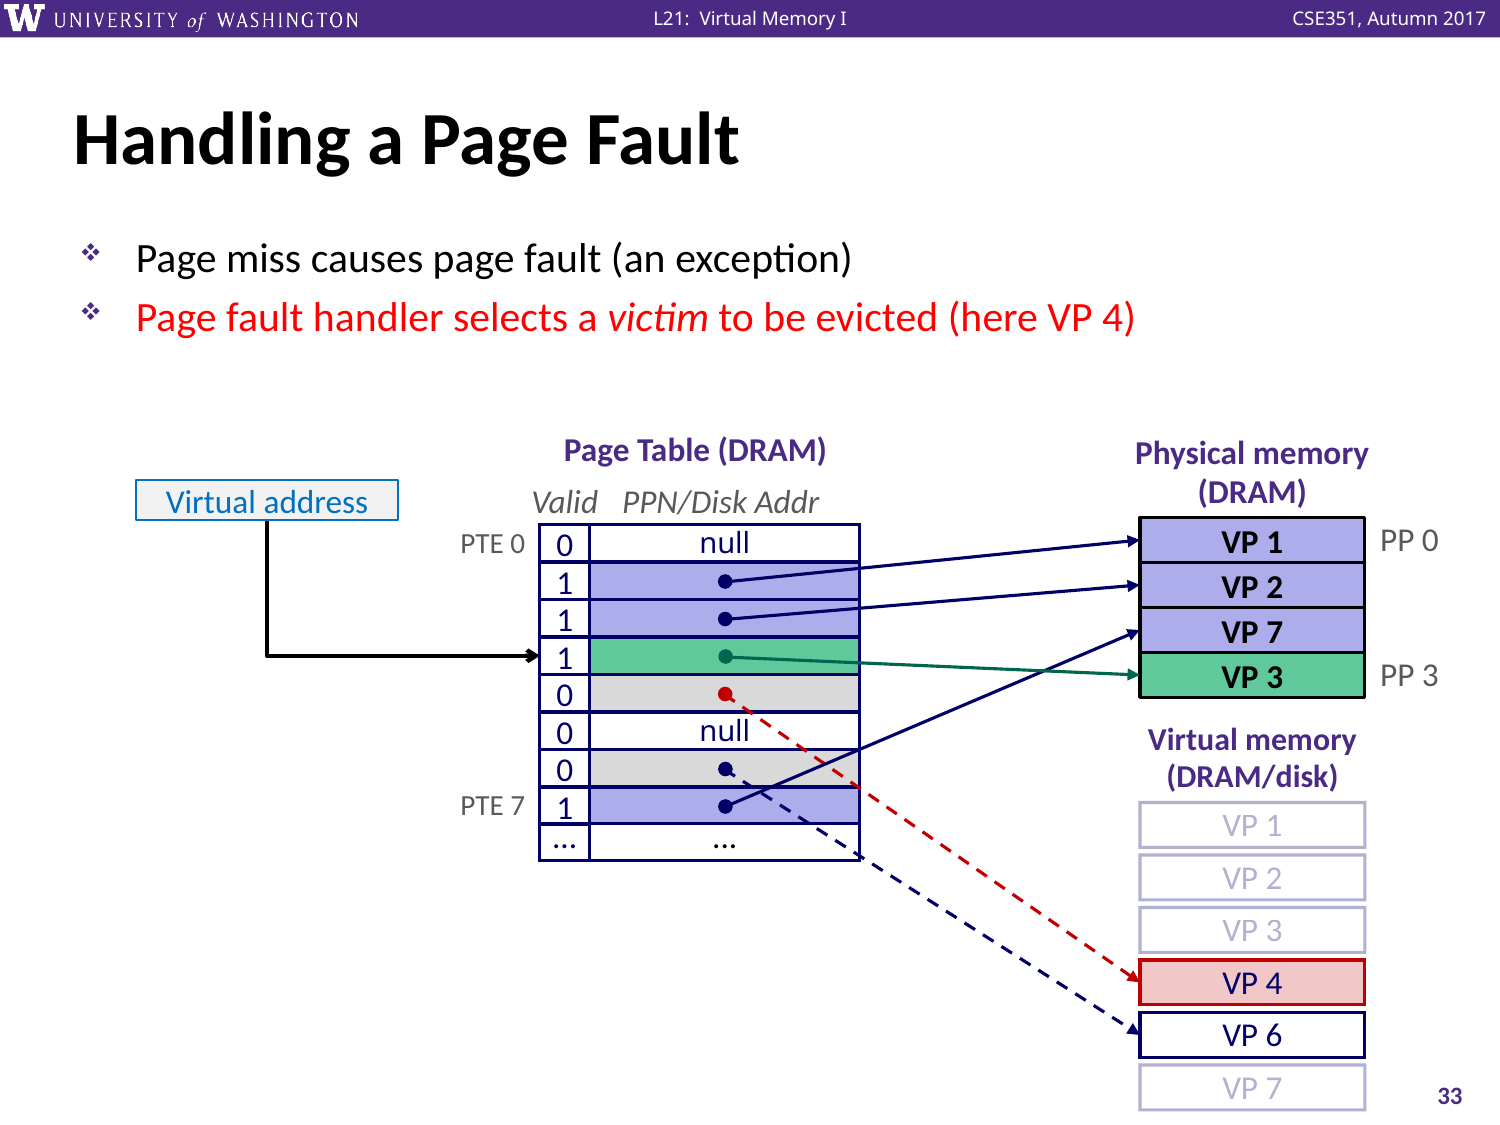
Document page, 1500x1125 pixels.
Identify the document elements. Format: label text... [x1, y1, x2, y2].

picture [4, 4, 358, 32]
slide_number 33 [1400, 1065, 1500, 1125]
list Page miss causes page fault (an exception) Page fault handler selects a victim to be evicted (here VP 4) [64, 223, 1438, 419]
title Handling a Page Fault [58, 71, 1438, 197]
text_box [135, 419, 1455, 1111]
